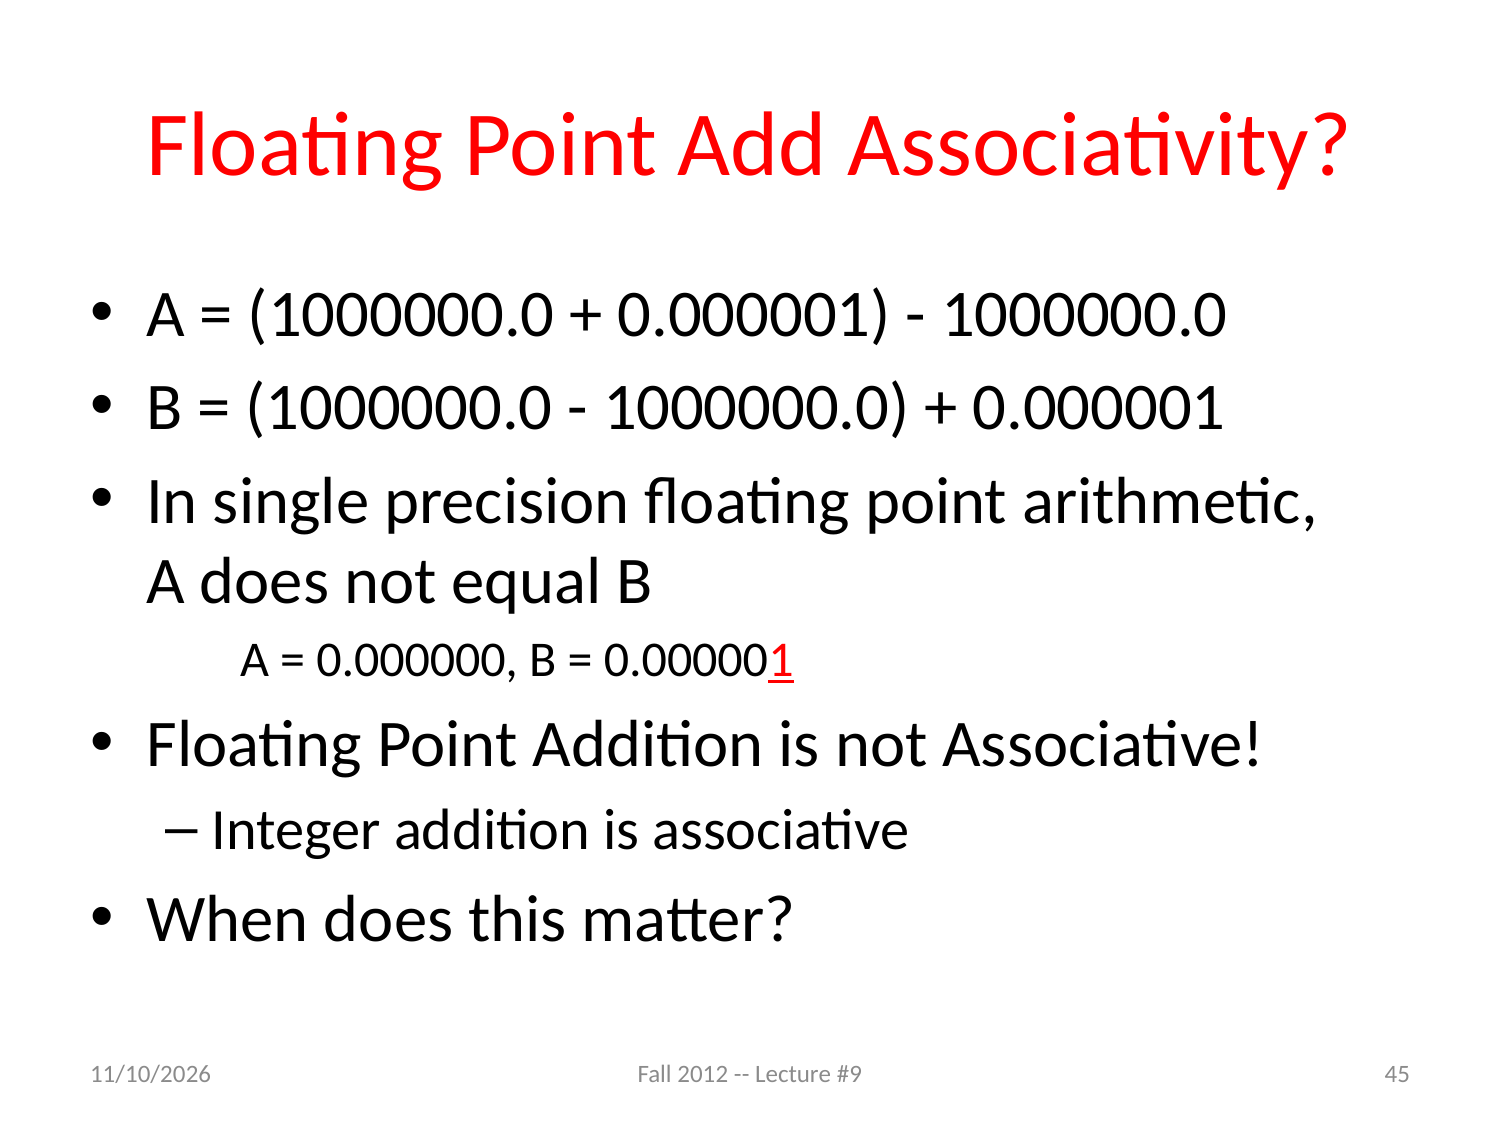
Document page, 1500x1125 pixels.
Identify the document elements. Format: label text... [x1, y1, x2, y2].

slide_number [75, 1042, 425, 1103]
slide_number 45 [1074, 1042, 1425, 1103]
title Floating Point Add Associativity? [75, 45, 1425, 233]
footer Fall 2012 -- Lecture #9 [512, 1042, 988, 1103]
list A = (1000000.0 + 0.000001) - 1000000.0 B = (1000000.0 - 1000000.0) + 0.000001 In single precision floating point arithmetic, A does not equal B A = 0.000000, B = 0.000001 Floating Point Addition is not Associative! Integer addition is associative When does this matter? [75, 262, 1425, 1005]
